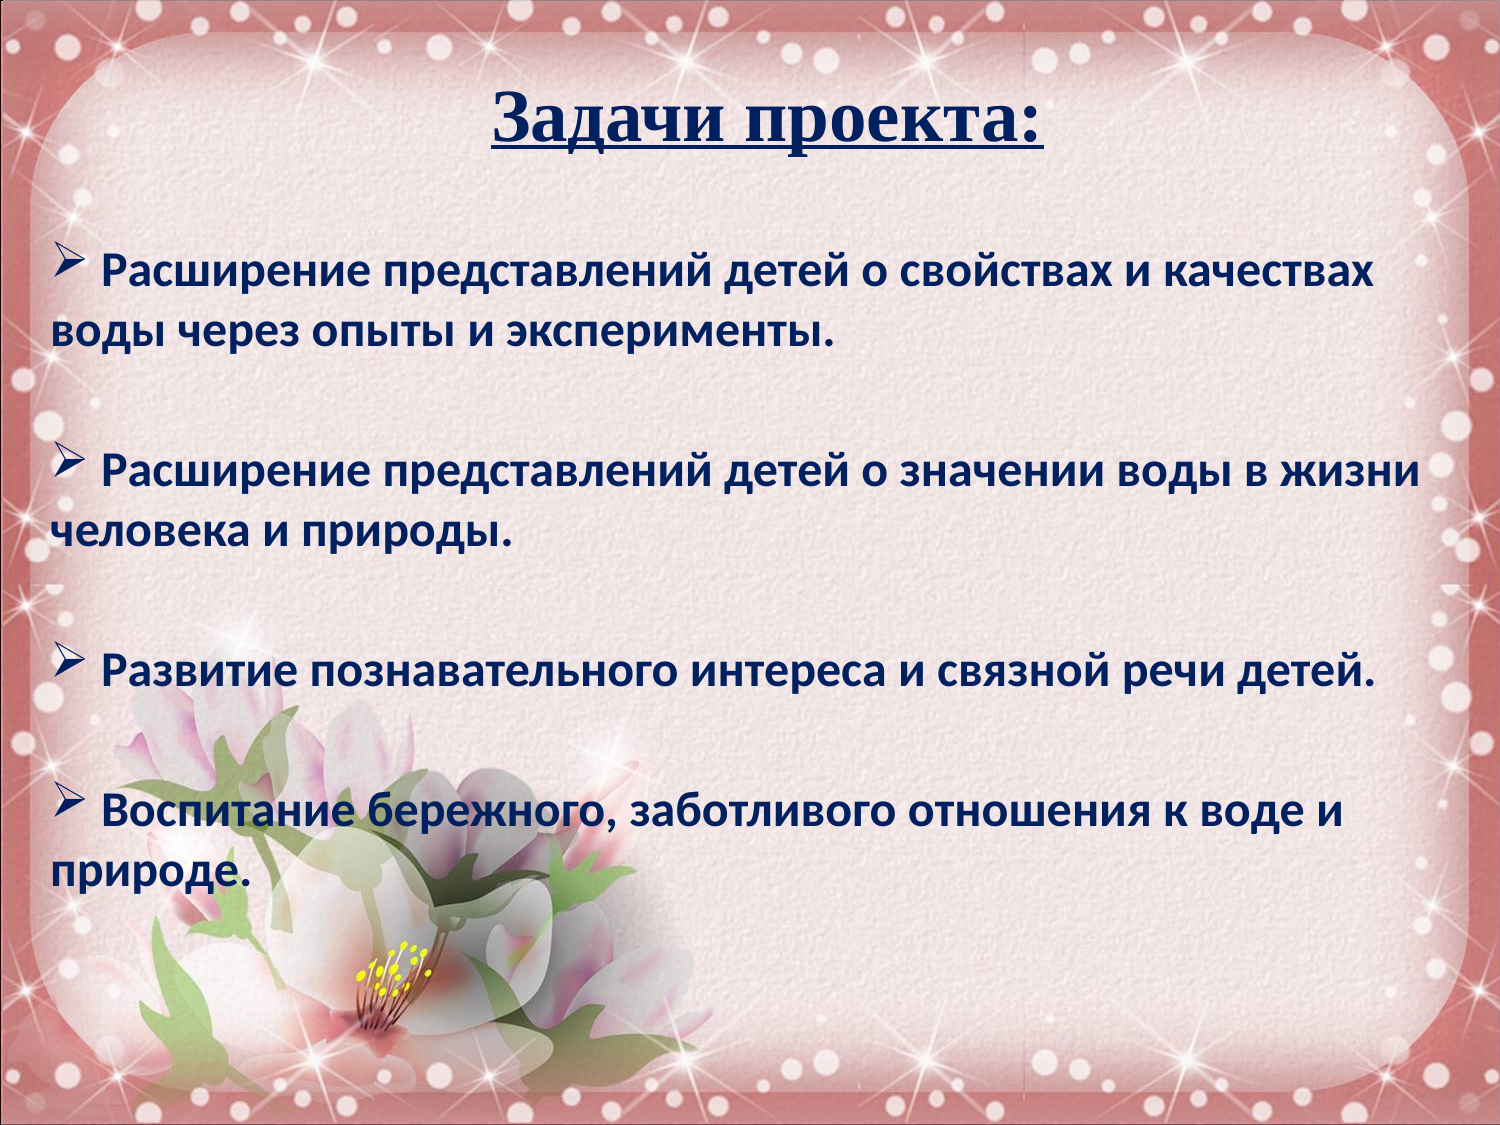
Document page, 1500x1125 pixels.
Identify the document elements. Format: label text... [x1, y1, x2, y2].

picture [0, 0, 1500, 1125]
list Задачи проекта: Расширение представлений детей о свойствах и качествах воды через опыты и эксперименты. Расширение представлений детей о значении воды в жизни человека и природы. Развитие познавательного интереса и связной речи детей. Воспитание бережного, заботливого отношения к воде и природе. [35, 58, 1500, 1090]
